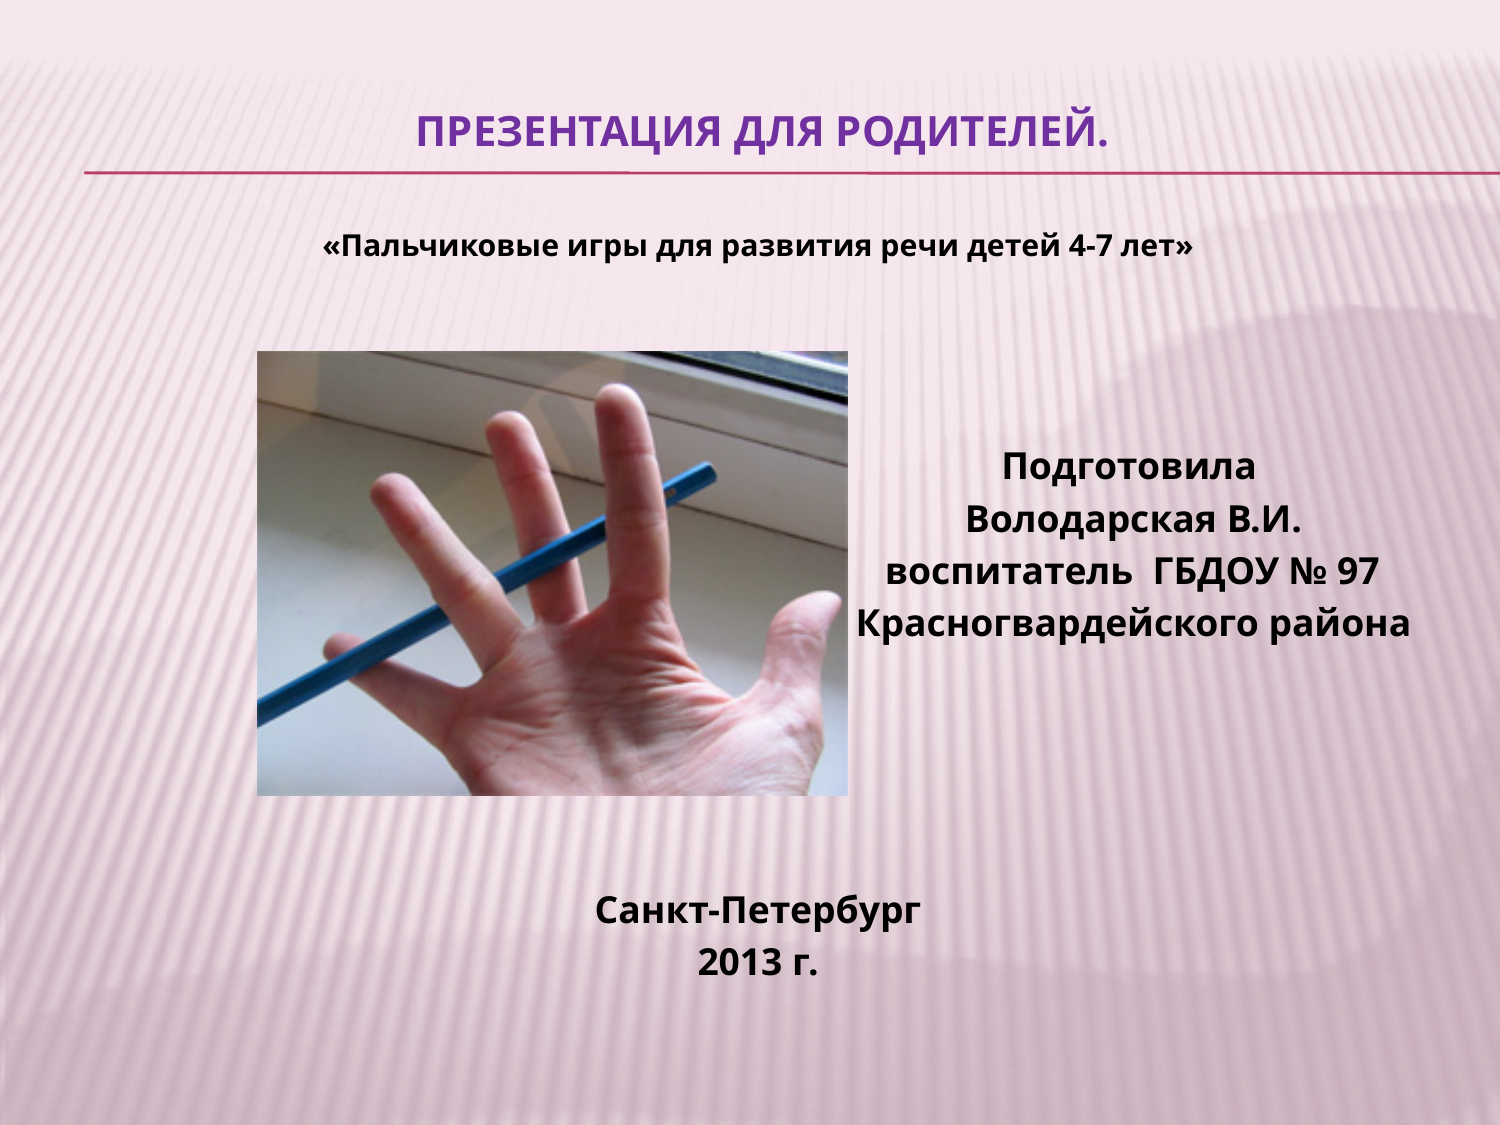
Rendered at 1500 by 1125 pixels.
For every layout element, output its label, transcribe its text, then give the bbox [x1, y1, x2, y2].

picture [257, 351, 848, 796]
list «Пальчиковые игры для развития речи детей 4-7 лет» Подготовила Володарская В.И. воспитатель ГБДОУ № 97 Красногвардейского района Санкт-Петербург 2013 г. [41, 184, 1475, 998]
title Презентация для родителей. [50, 75, 1475, 184]
